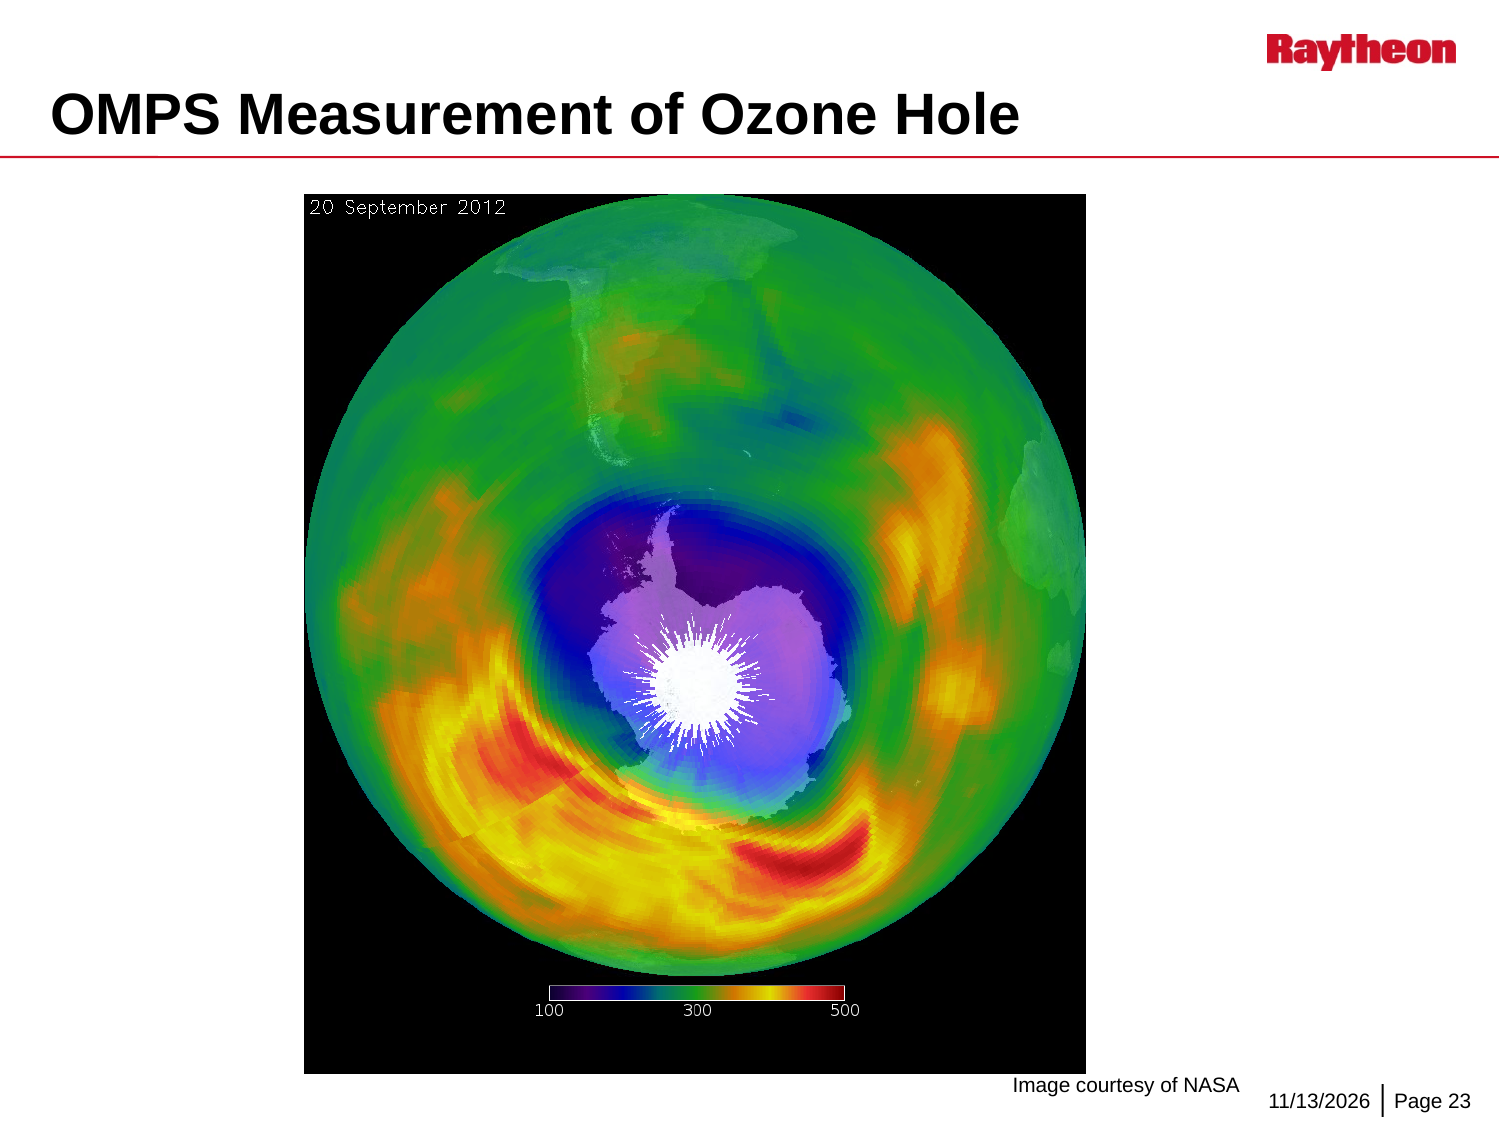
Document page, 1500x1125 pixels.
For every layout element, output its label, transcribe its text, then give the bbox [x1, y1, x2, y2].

title OMPS Measurement of Ozone Hole [49, 16, 1203, 154]
picture [304, 194, 1086, 1074]
text_box Image courtesy of NASA [997, 1064, 1255, 1104]
picture [1267, 34, 1456, 71]
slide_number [1175, 1087, 1371, 1118]
